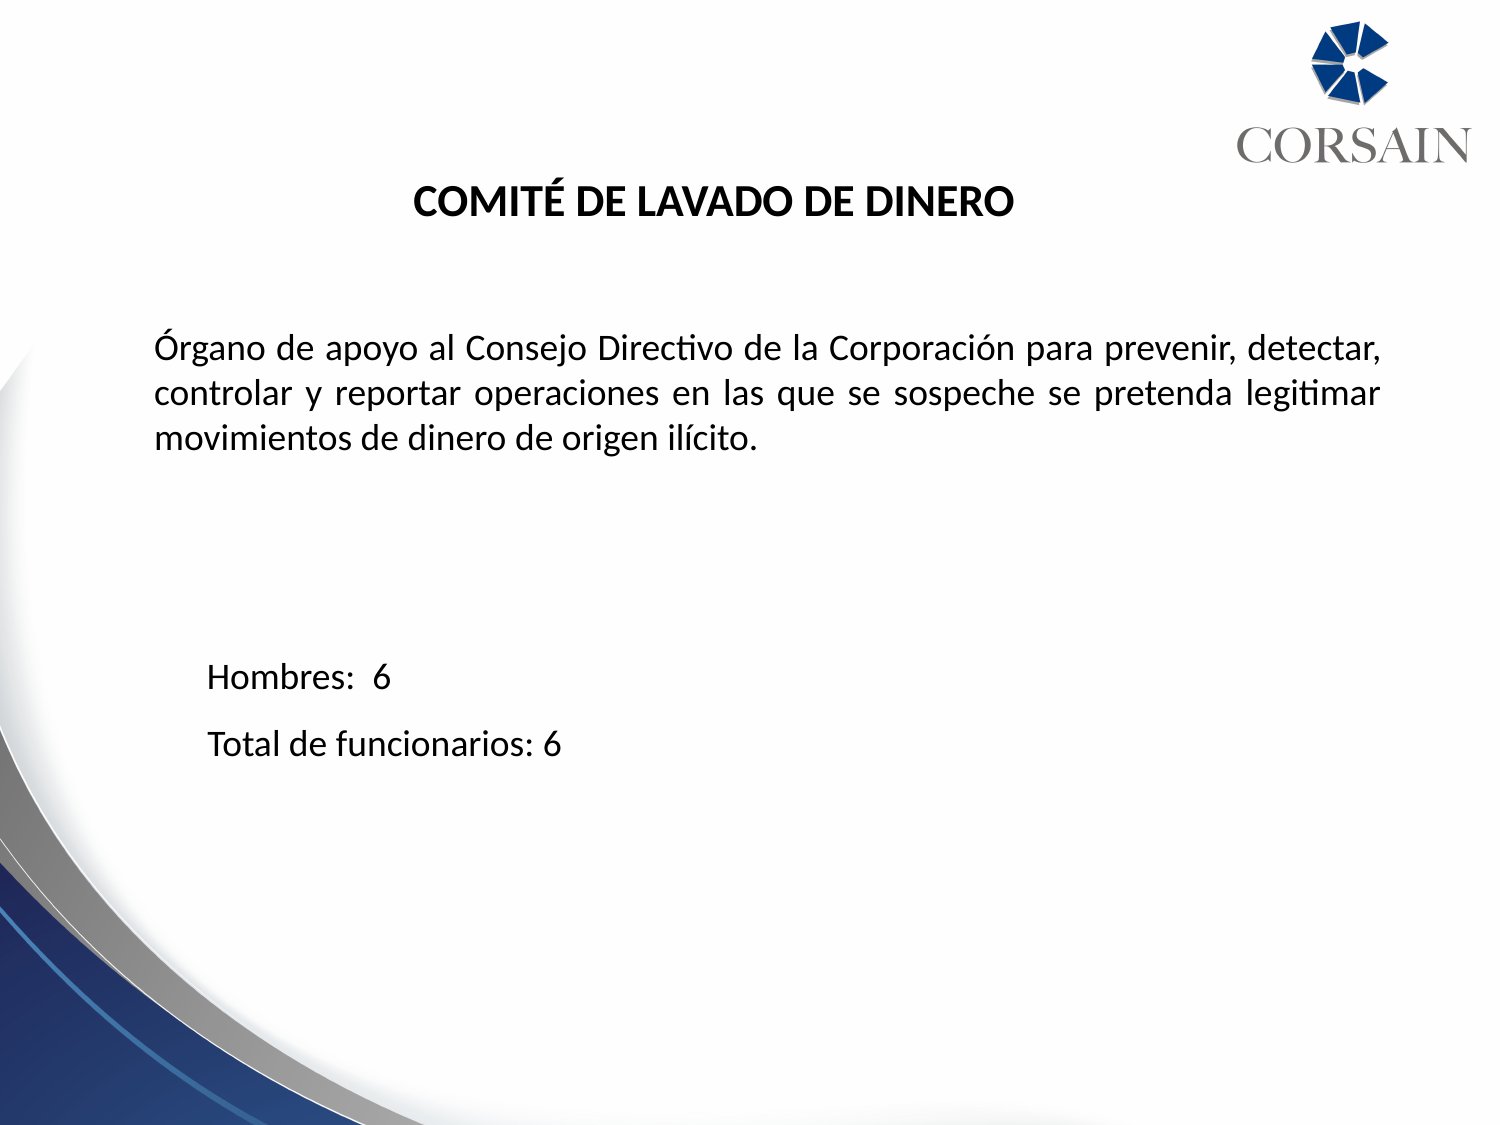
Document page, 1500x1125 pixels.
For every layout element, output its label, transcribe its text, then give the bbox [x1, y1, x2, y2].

picture [0, 0, 1500, 1125]
text_box Órgano de apoyo al Consejo Directivo de la Corporación para prevenir, detectar, controlar y reportar operaciones en las que se sospeche se pretenda legitimar movimientos de dinero de origen ilícito. [139, 315, 1398, 711]
text_box COMITÉ DE LAVADO DE DINERO [165, 162, 1305, 233]
text_box Hombres: 6 Total de funcionarios: 6 [0, 621, 750, 772]
